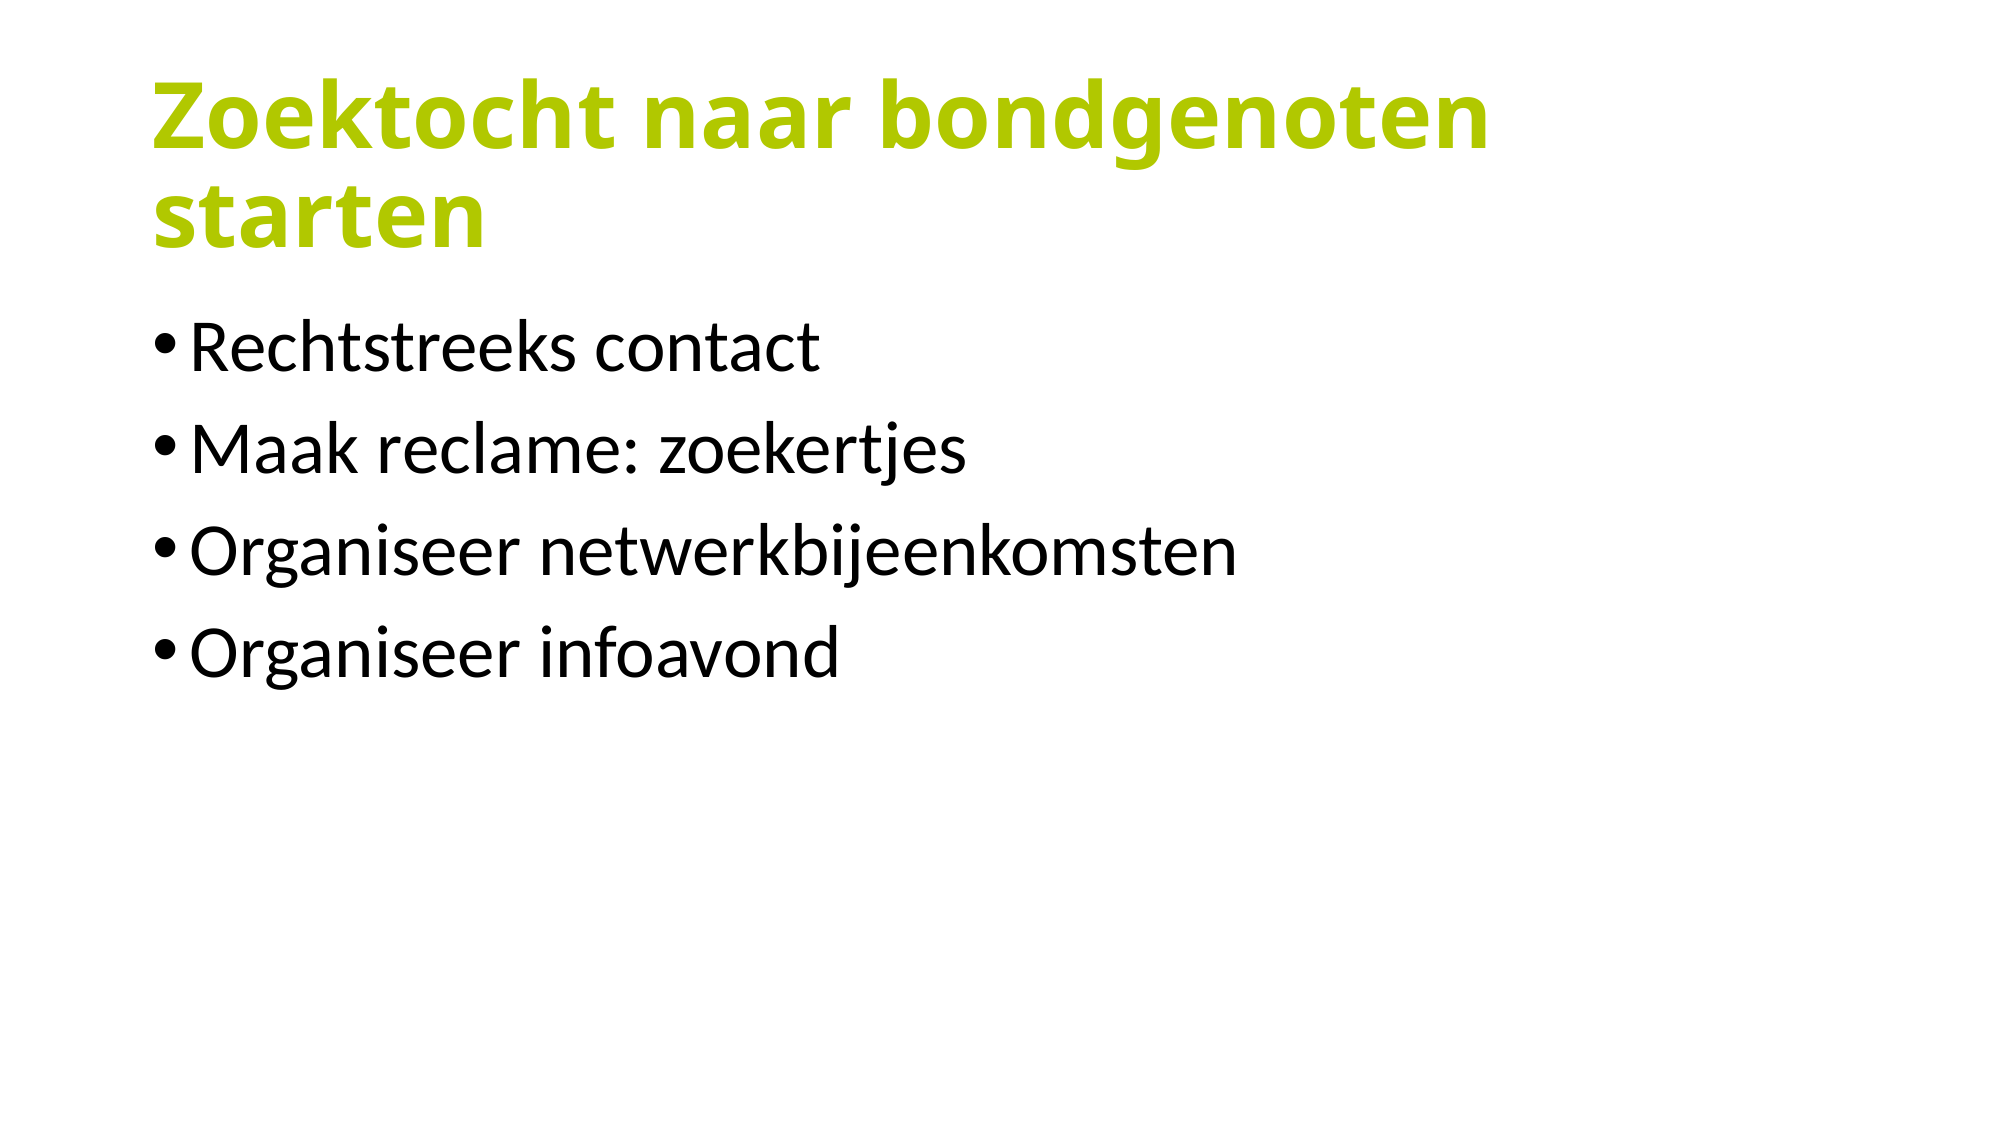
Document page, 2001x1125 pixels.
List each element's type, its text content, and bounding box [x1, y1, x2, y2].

title Zoektocht naar bondgenoten starten [137, 59, 1863, 278]
list Rechtstreeks contact Maak reclame: zoekertjes Organiseer netwerkbijeenkomsten Organiseer infoavond [137, 299, 1863, 1014]
